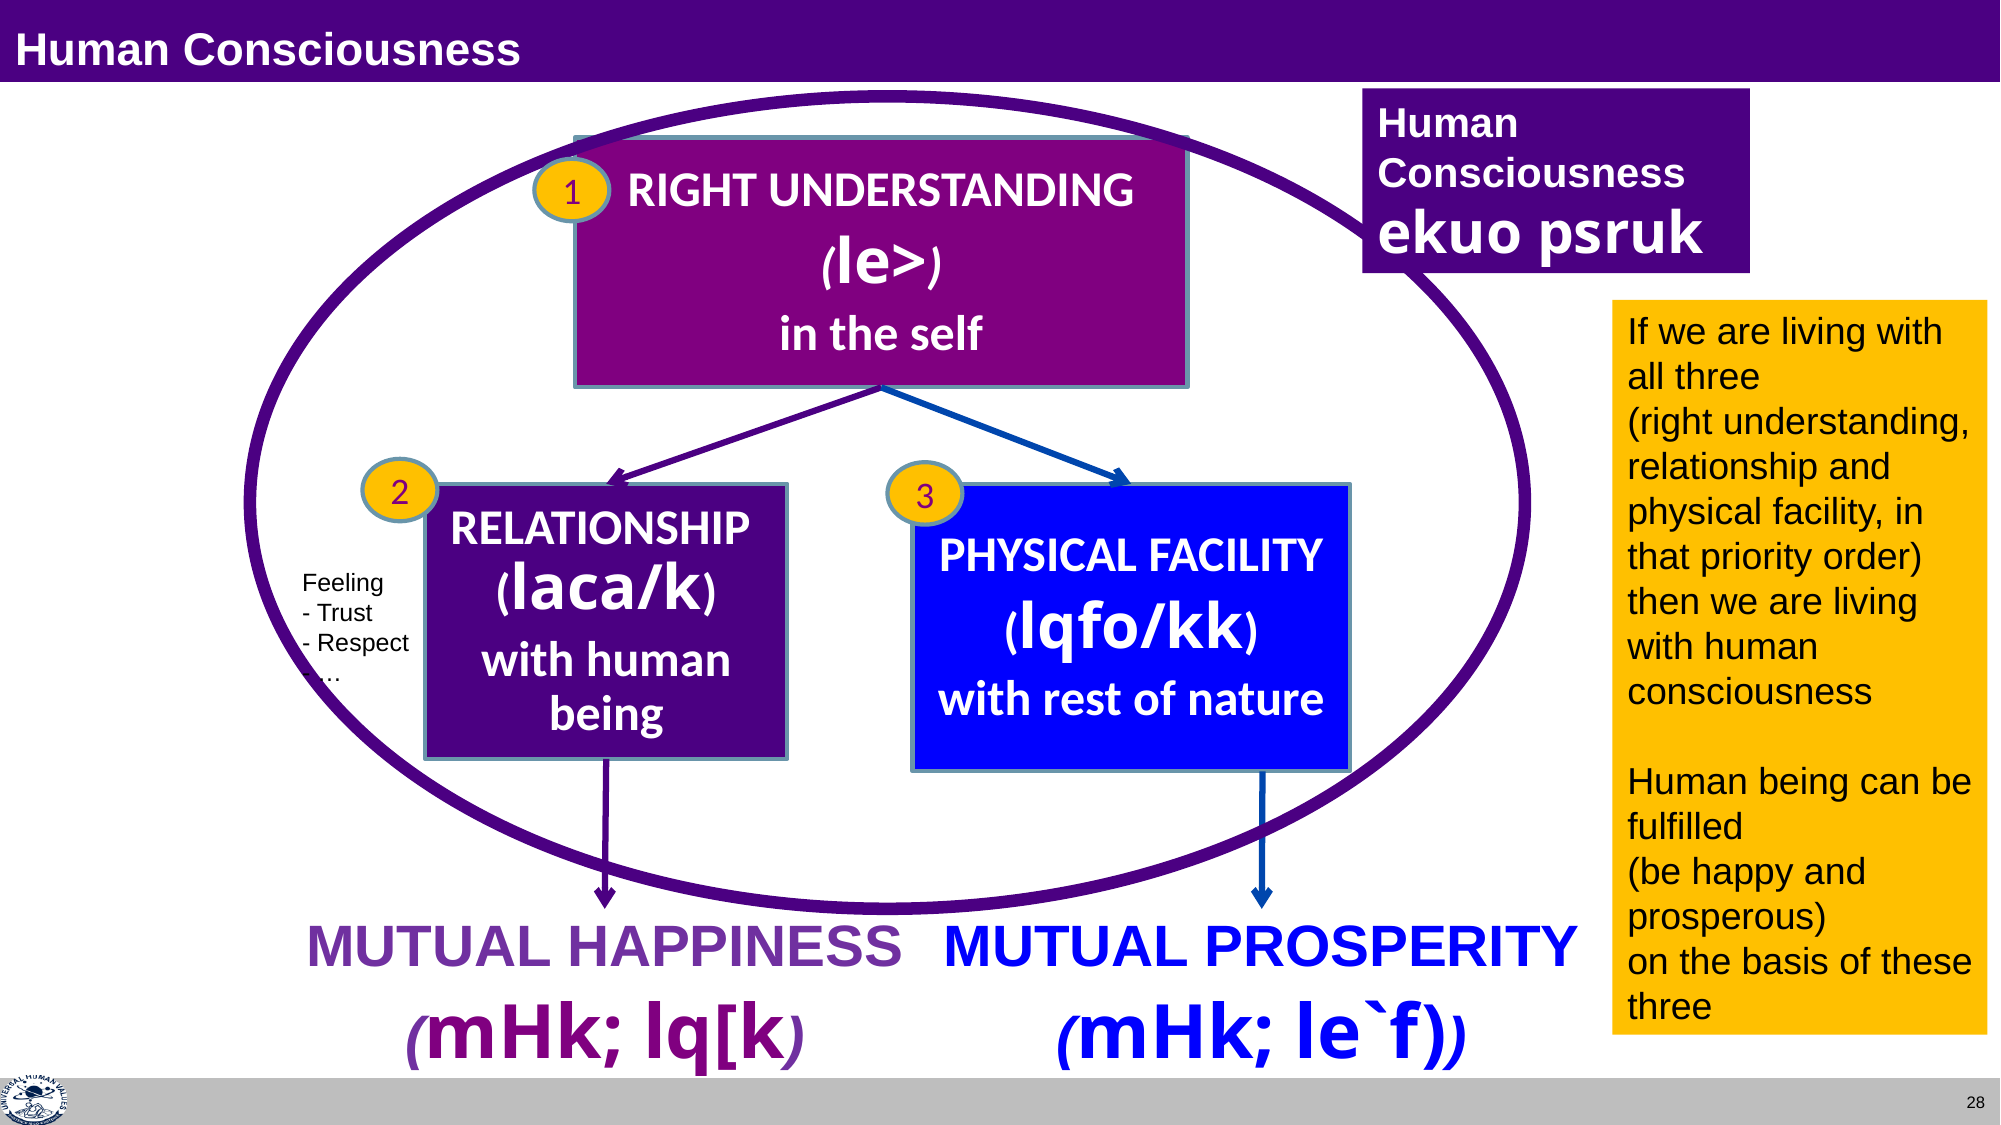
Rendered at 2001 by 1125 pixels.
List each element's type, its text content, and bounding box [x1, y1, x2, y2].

text_box MUTUAL PROSPERITY (mHk; le`f)) [929, 908, 1595, 1083]
text_box Feeling - Trust - Respect - … [287, 558, 450, 694]
text_box 1 [532, 156, 612, 224]
text_box MUTUAL HAPPINESS (mHk; lq[k) [291, 908, 918, 1083]
text_box If we are living with all three (right understanding, relationship and physical facility, in that priority order) then we are living with human consciousness Human being can be fulfilled (be happy and prosperous) on the basis of these three [1612, 299, 1988, 1035]
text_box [605, 387, 878, 485]
picture [0, 1074, 67, 1125]
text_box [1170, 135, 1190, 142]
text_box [881, 387, 1132, 485]
text_box [247, 94, 1528, 911]
text_box Human Consciousness ekuo psruk [1362, 88, 1750, 274]
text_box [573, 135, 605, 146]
title Human Consciousness [0, 12, 2000, 75]
